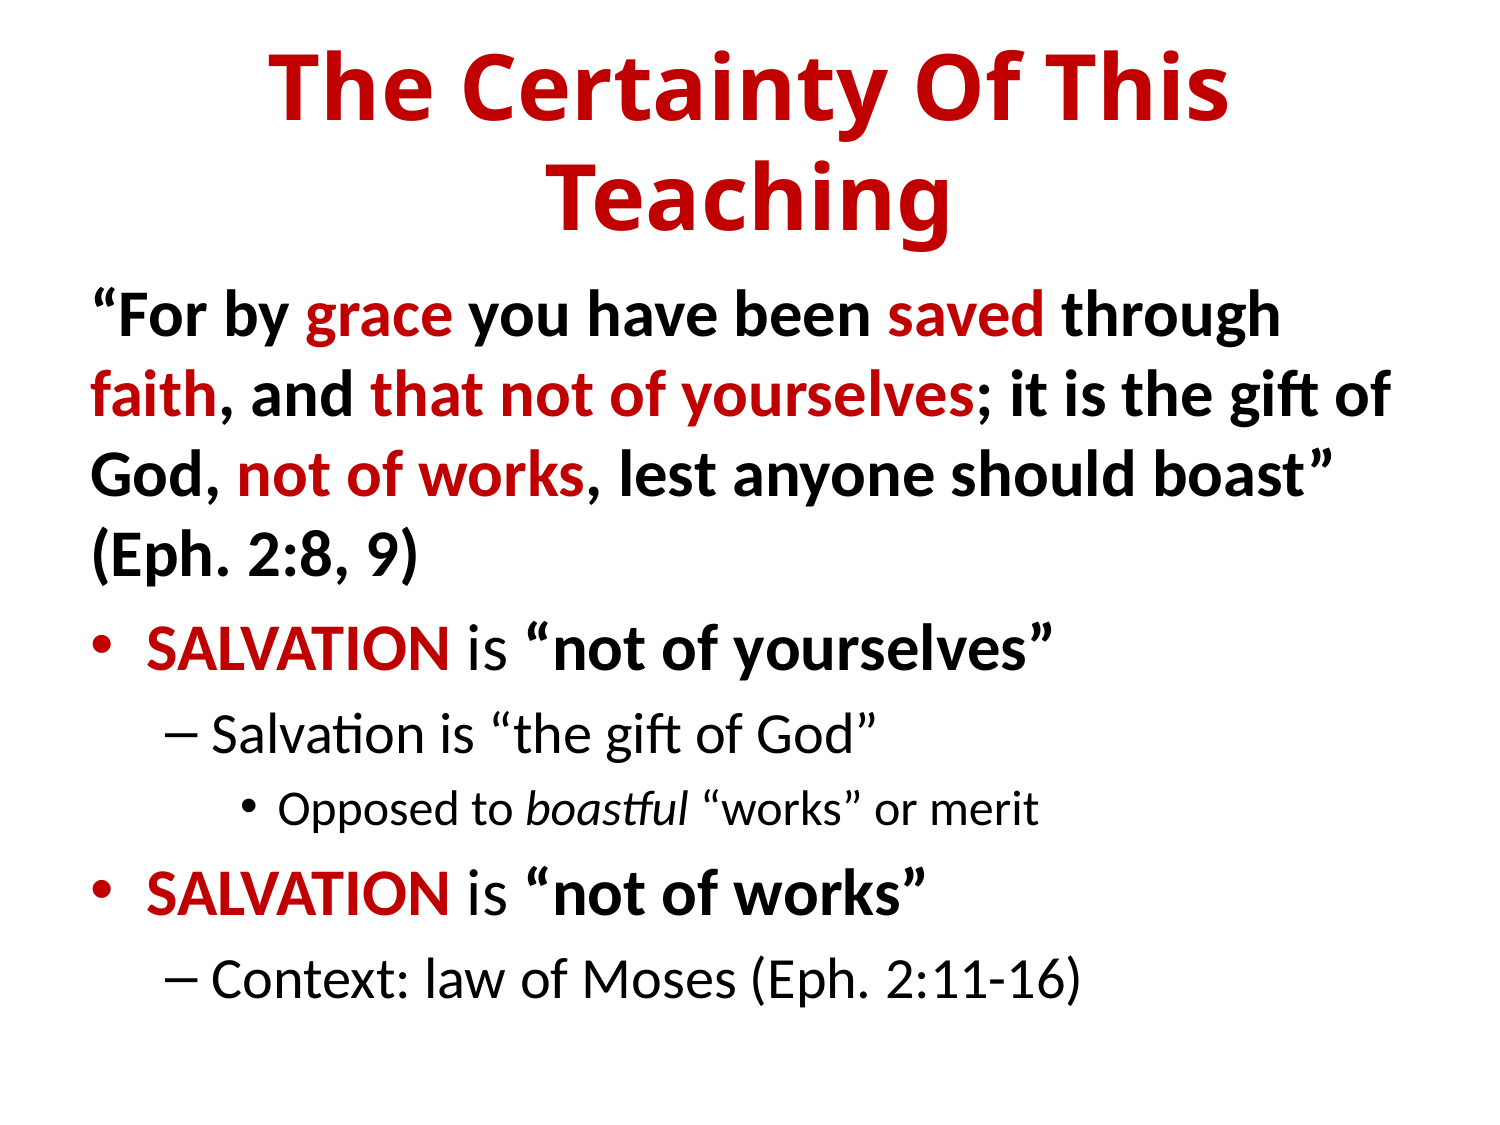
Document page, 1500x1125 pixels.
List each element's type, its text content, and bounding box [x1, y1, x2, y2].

list “For by grace you have been saved through faith, and that not of yourselves; it is the gift of God, not of works, lest anyone should boast” (Eph. 2:8, 9) SALVATION is “not of yourselves” Salvation is “the gift of God” Opposed to boastful “works” or merit SALVATION is “not of works” Context: law of Moses (Eph. 2:11-16) [75, 262, 1425, 1125]
title The Certainty Of This Teaching [75, 45, 1425, 233]
